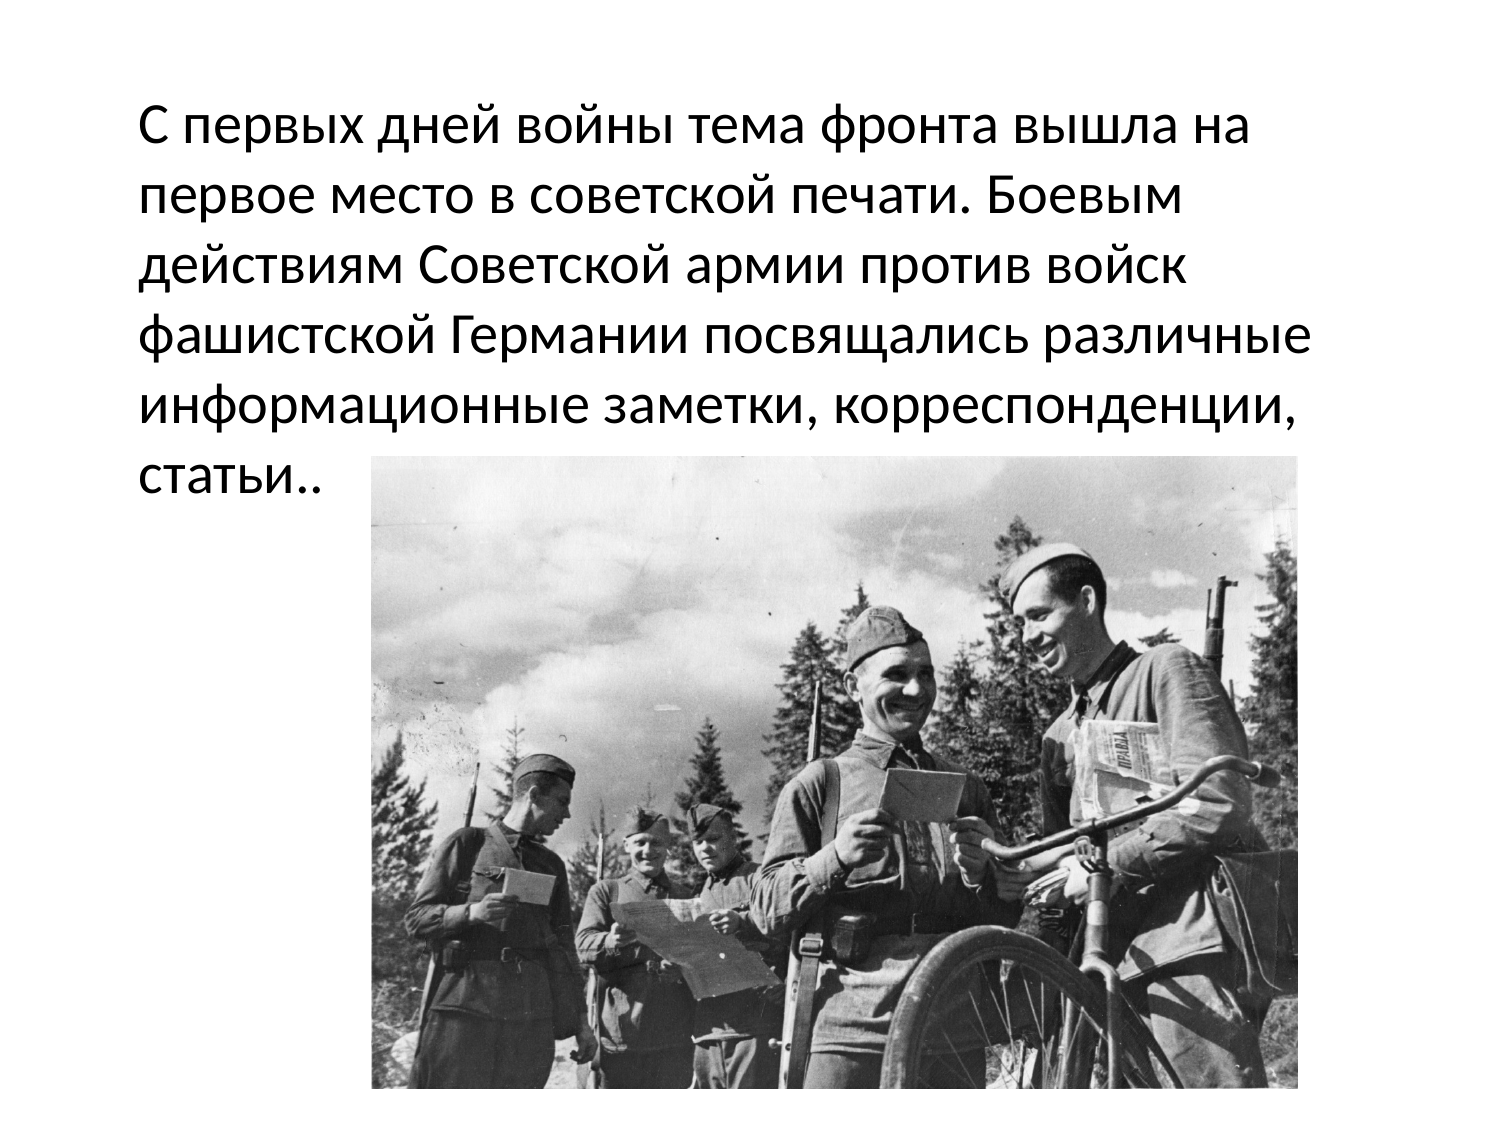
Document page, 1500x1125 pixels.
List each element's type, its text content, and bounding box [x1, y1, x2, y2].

picture [371, 455, 1298, 1089]
text_box С первых дней войны тема фронта вышла на первое место в советской печати. Боевым действиям Советской армии против войск фашистской Германии посвящались различные информационные заметки, корреспонденции, статьи.. [123, 78, 1388, 513]
